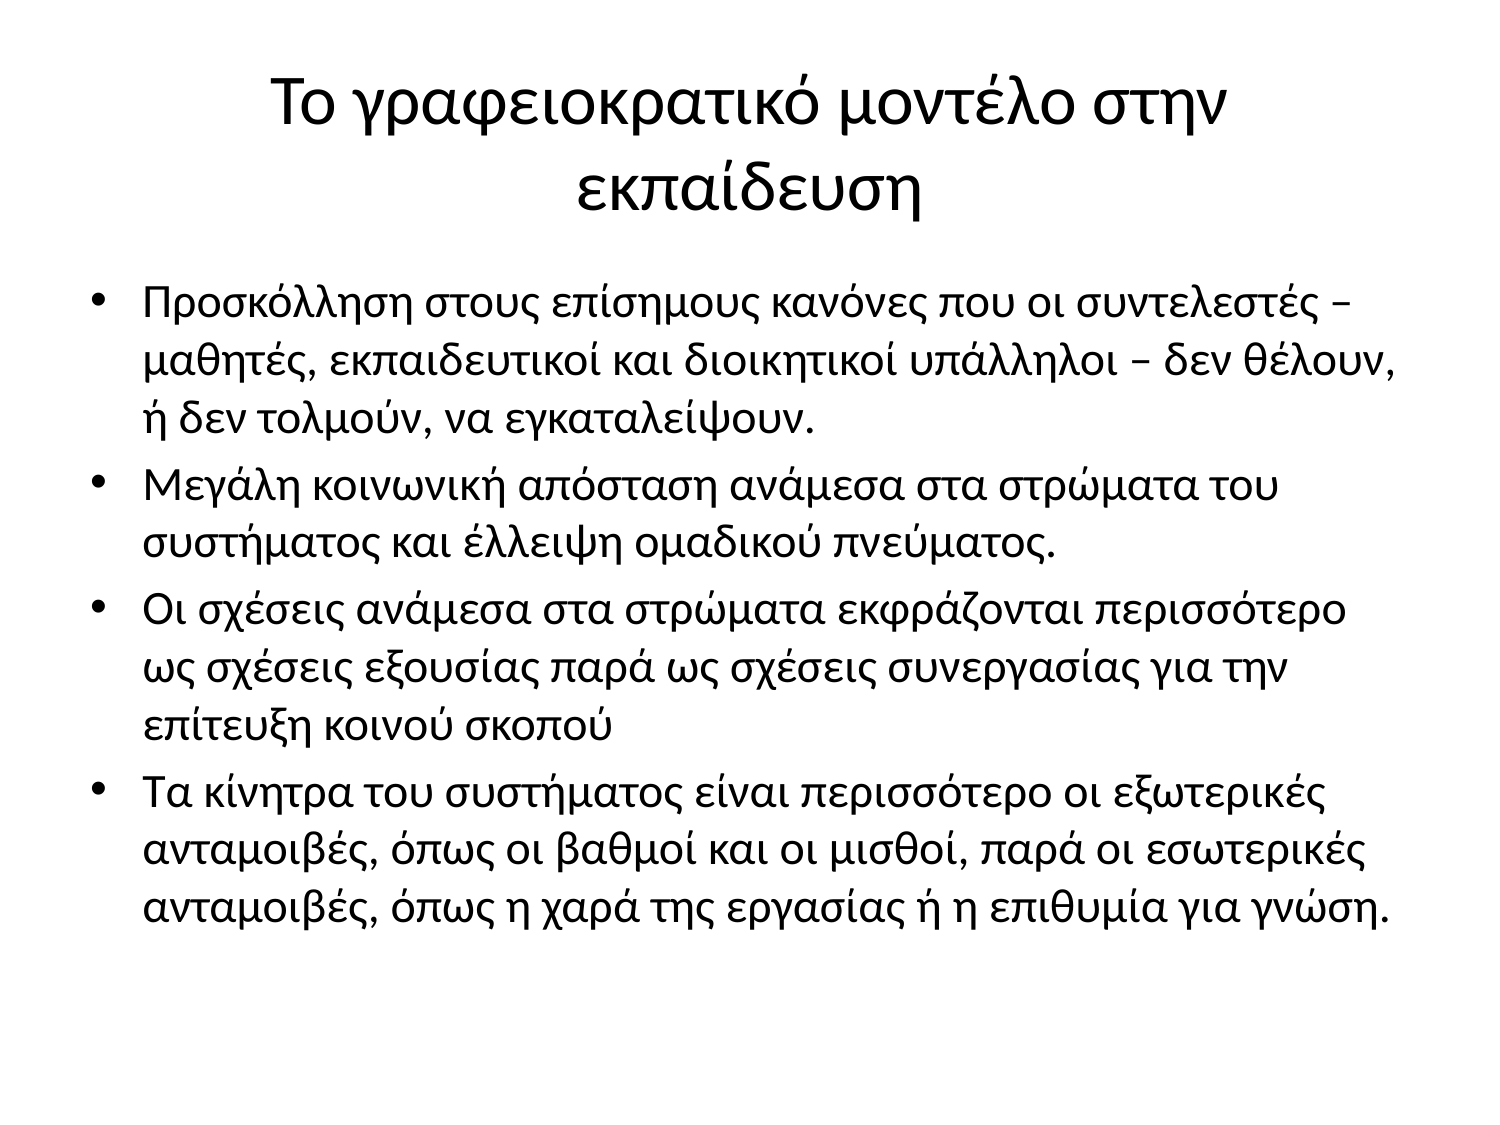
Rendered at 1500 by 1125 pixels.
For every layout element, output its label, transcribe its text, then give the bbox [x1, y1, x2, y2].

title Το γραφειοκρατικό μοντέλο στην εκπαίδευση [75, 45, 1425, 233]
list Προσκόλληση στους επίσημους κανόνες που οι συντελεστές – μαθητές, εκπαιδευτικοί και διοικητικοί υπάλληλοι – δεν θέλουν, ή δεν τολμούν, να εγκαταλείψουν. Μεγάλη κοινωνική απόσταση ανάμεσα στα στρώματα του συστήματος και έλλειψη ομαδικού πνεύματος. Οι σχέσεις ανάμεσα στα στρώματα εκφράζονται περισσότερο ως σχέσεις εξουσίας παρά ως σχέσεις συνεργασίας για την επίτευξη κοινού σκοπού Τα κίνητρα του συστήματος είναι περισσότερο οι εξωτερικές ανταμοιβές, όπως οι βαθμοί και οι μισθοί, παρά οι εσωτερικές ανταμοιβές, όπως η χαρά της εργασίας ή η επιθυμία για γνώση. [75, 262, 1425, 1005]
